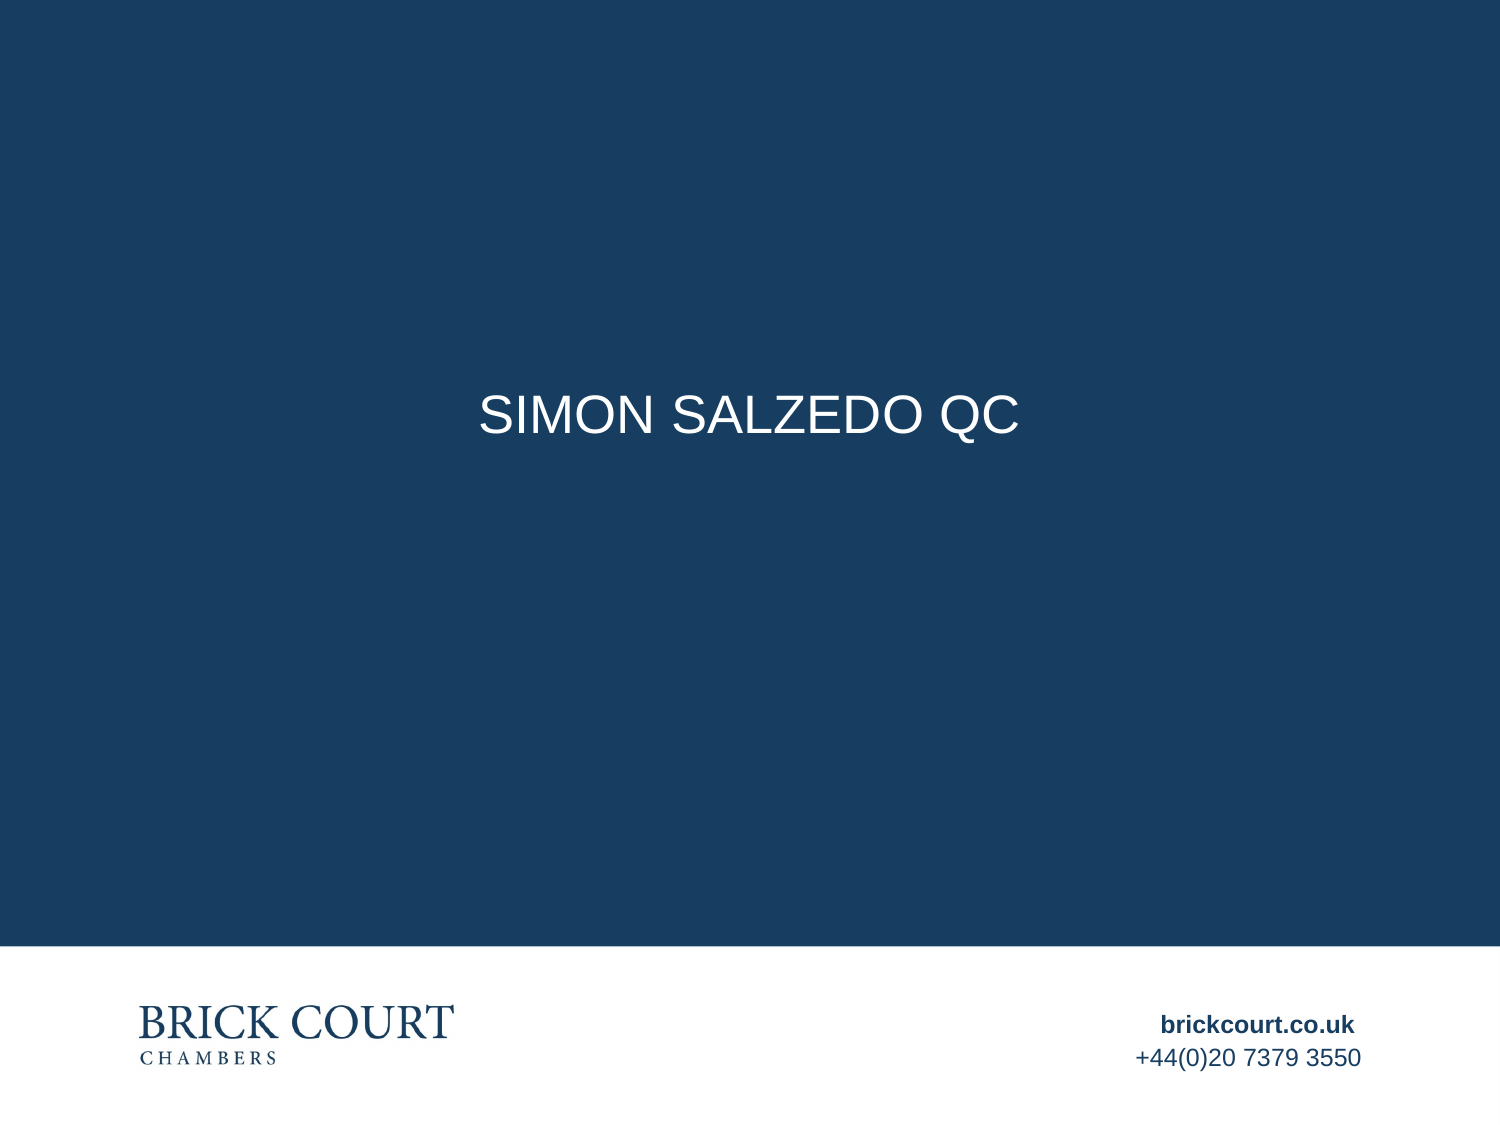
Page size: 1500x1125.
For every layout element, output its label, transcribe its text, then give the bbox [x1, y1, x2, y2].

picture [0, 947, 1500, 1125]
title Simon salzedo qc [187, 196, 1313, 445]
footer brickcourt.co.uk +44(0)20 7379 3550 [871, 1008, 1378, 1069]
